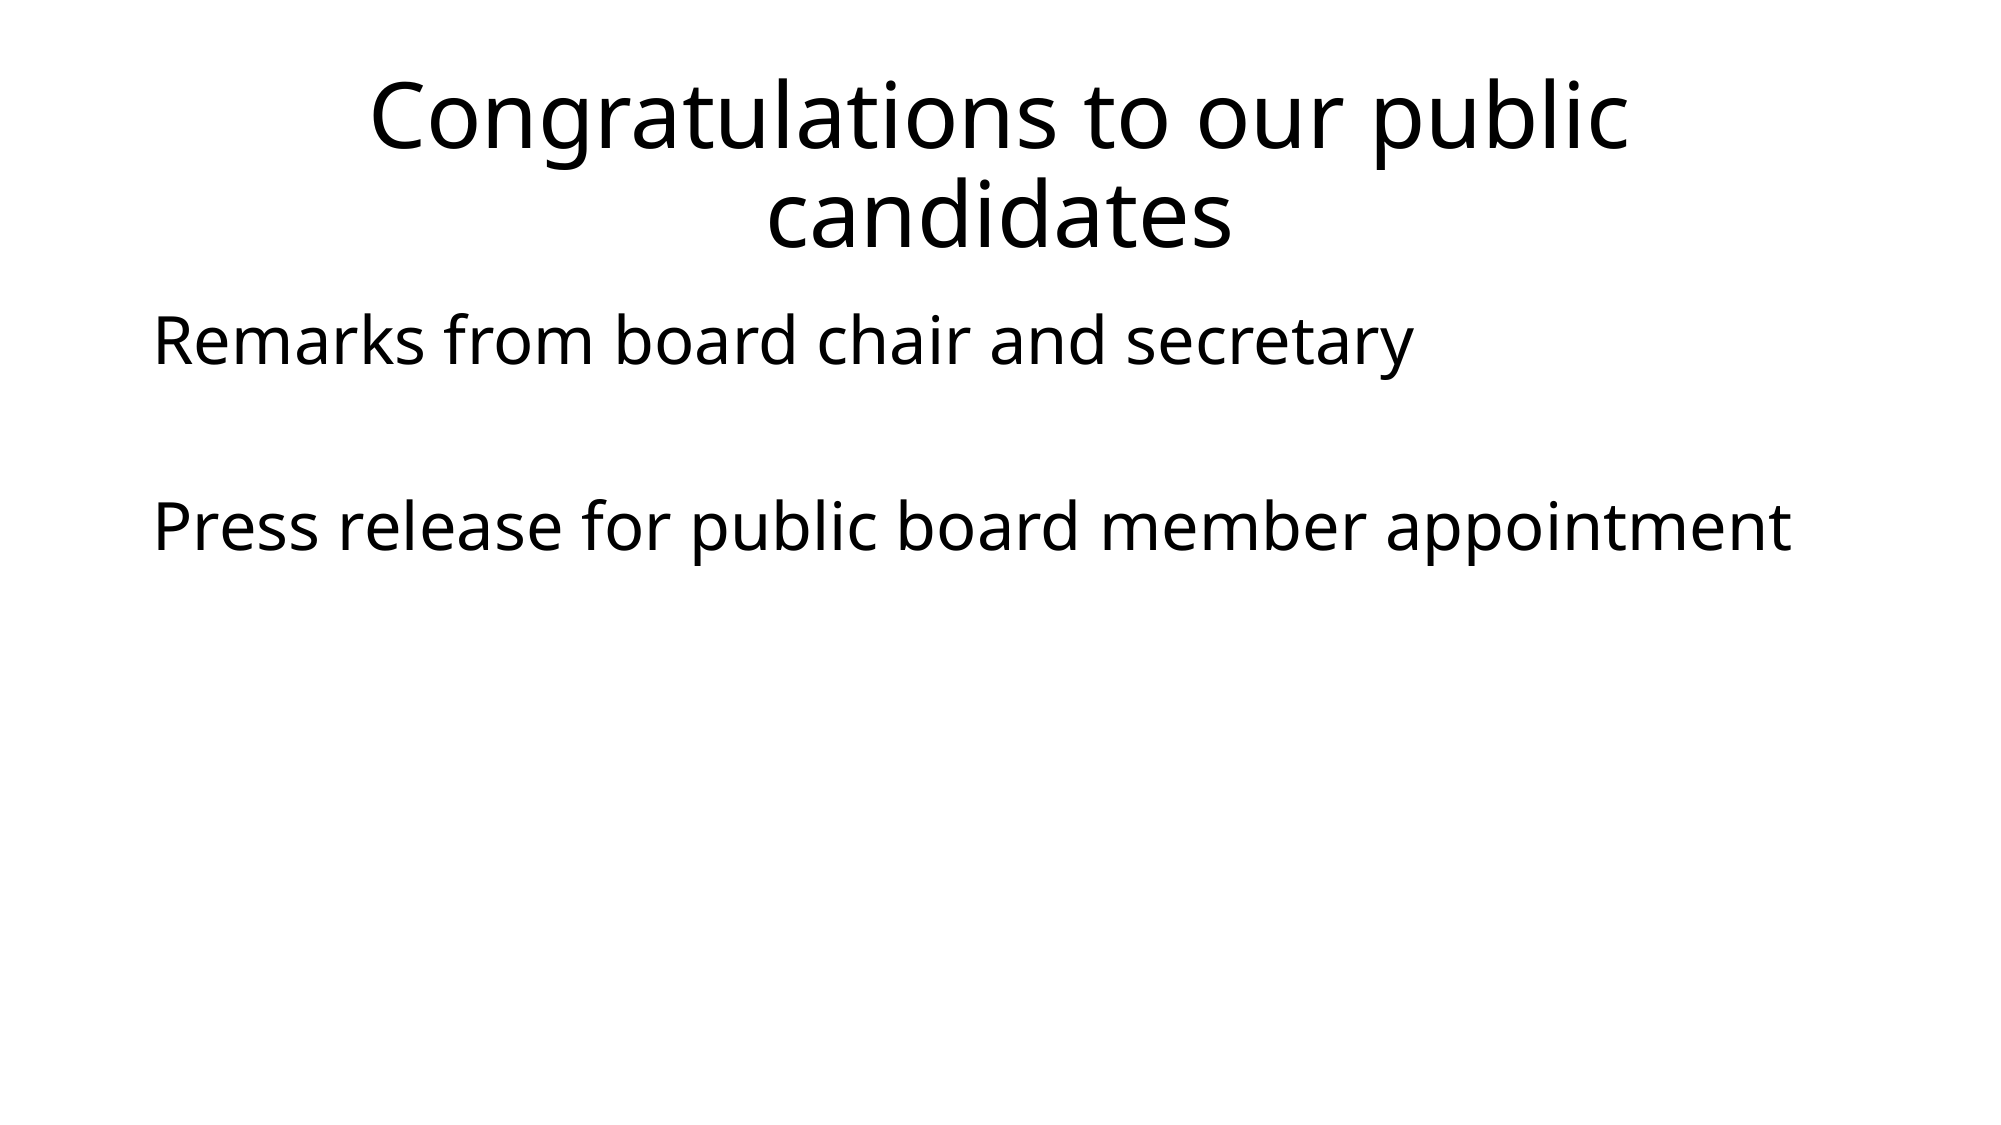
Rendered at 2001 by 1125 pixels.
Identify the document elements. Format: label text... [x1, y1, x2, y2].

list Remarks from board chair and secretary Press release for public board member appointment [137, 299, 1863, 1014]
title Congratulations to our public candidates [137, 59, 1863, 278]
